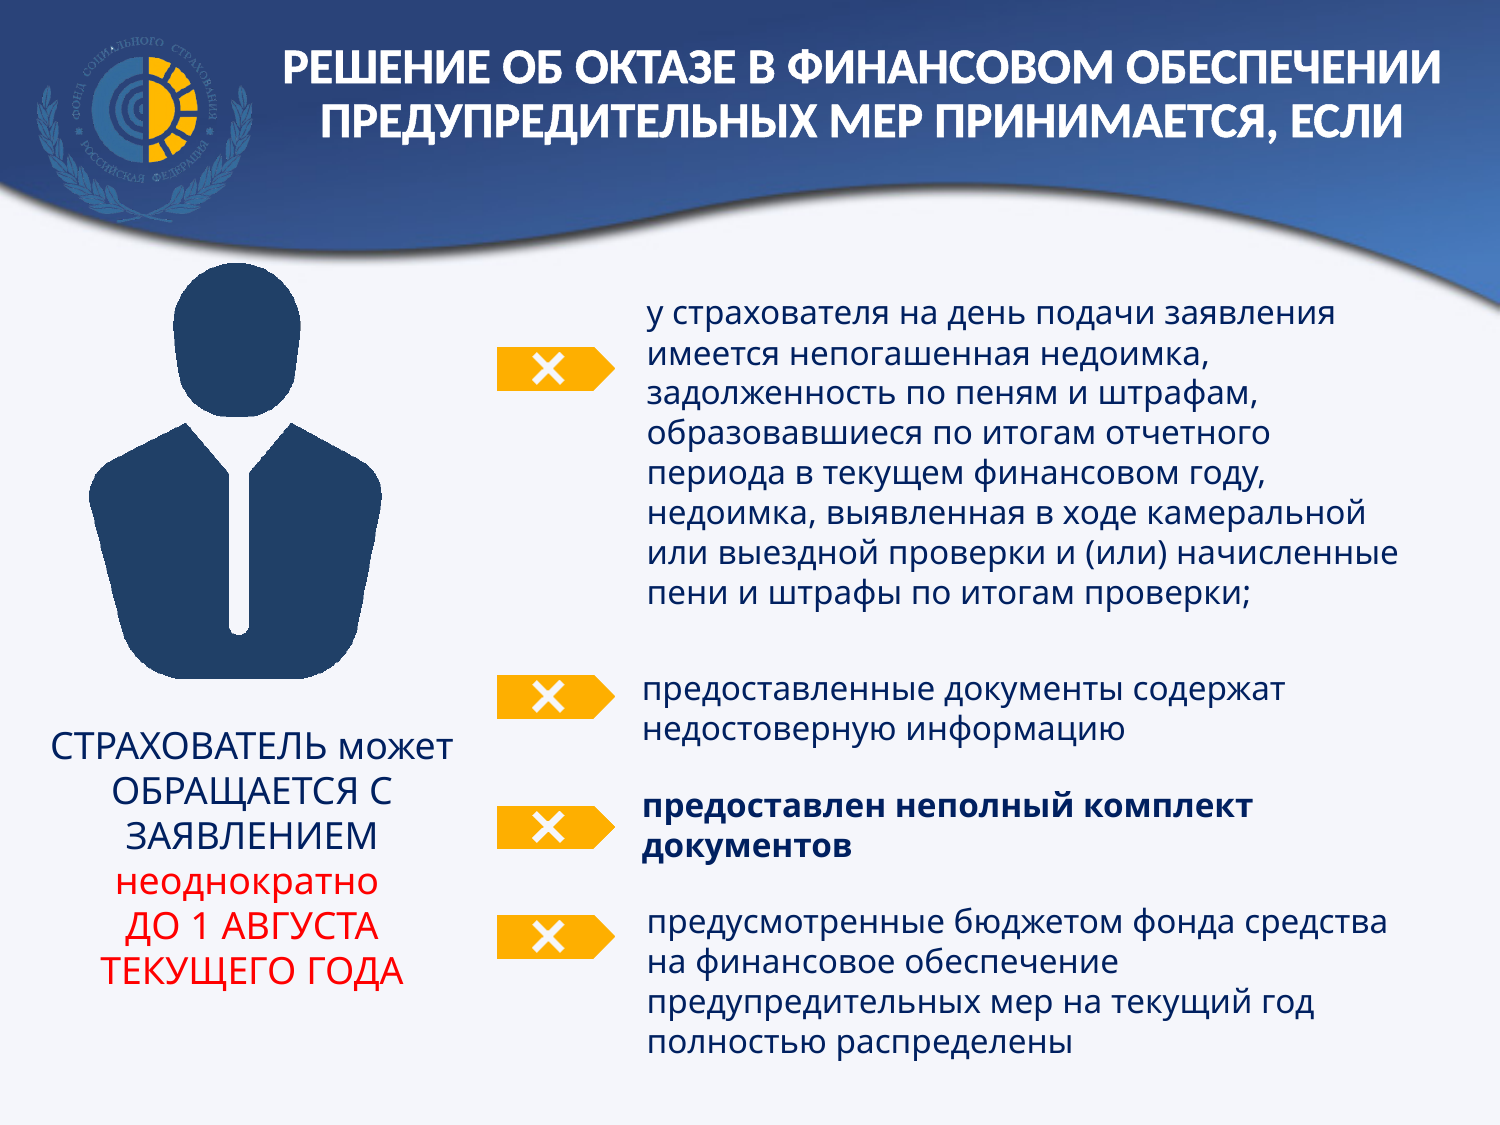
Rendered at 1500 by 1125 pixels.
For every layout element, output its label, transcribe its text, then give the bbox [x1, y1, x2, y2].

text_box РЕШЕНИЕ ОБ ОКТАЗЕ В ФИНАНСОВОМ ОБЕСПЕЧЕНИИ ПРЕДУПРЕДИТЕЛЬНЫХ МЕР ПРИНИМАЕТСЯ, ЕСЛИ [219, 15, 1500, 173]
text_box предоставленные документы содержат недостоверную информацию [626, 658, 1414, 756]
text_box СТРАХОВАТЕЛЬ может ОБРАЩАЕТСЯ С ЗАЯВЛЕНИЕМ неоднократно ДО 1 АВГУСТА ТЕКУЩЕГО ГОДА [34, 658, 470, 1055]
text_box предусмотренные бюджетом фонда средства на финансовое обеспечение предупредительных мер на текущий год полностью распределены [631, 872, 1419, 1088]
text_box у страхователя на день подачи заявления имеется непогашенная недоимка, задолженность по пеням и штрафам, образовавшиеся по итогам отчетного периода в текущем финансовом году, недоимка, выявленная в ходе камеральной или выездной проверки и (или) начисленные пени и штрафы по итогам проверки; [631, 295, 1419, 608]
text_box предоставлен неполный комплект документов [626, 775, 1414, 873]
picture [0, 0, 1500, 1125]
